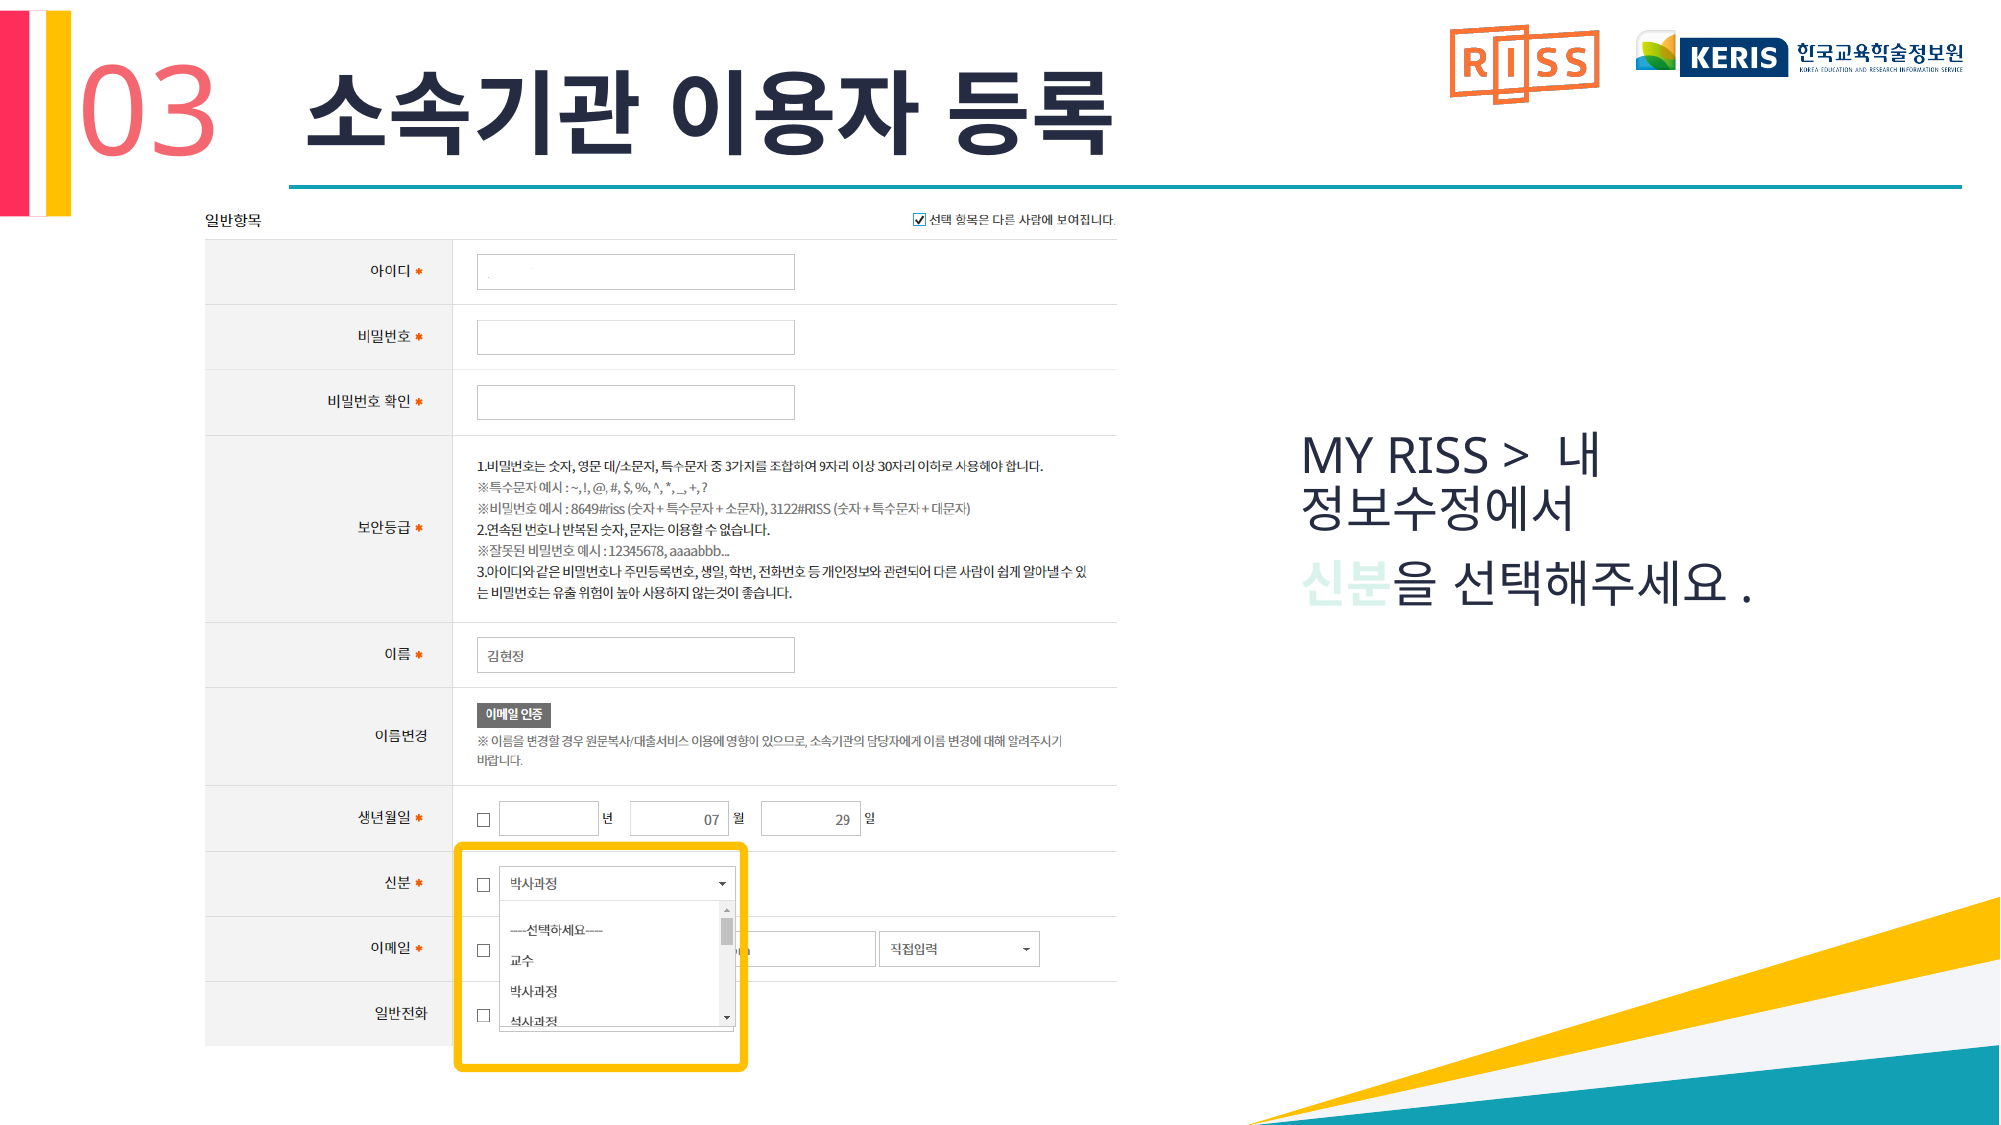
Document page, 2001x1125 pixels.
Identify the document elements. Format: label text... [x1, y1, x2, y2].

text_box [456, 1046, 746, 1070]
picture [201, 200, 1132, 1046]
title 소속기관 이용자 등록 [289, 66, 1474, 168]
picture [1636, 30, 1963, 77]
text_box 03 [62, 39, 247, 178]
list MY RISS > 내 정보수정에서 신분을 선택해주세요. [1285, 341, 1901, 701]
picture [1428, 11, 1621, 123]
